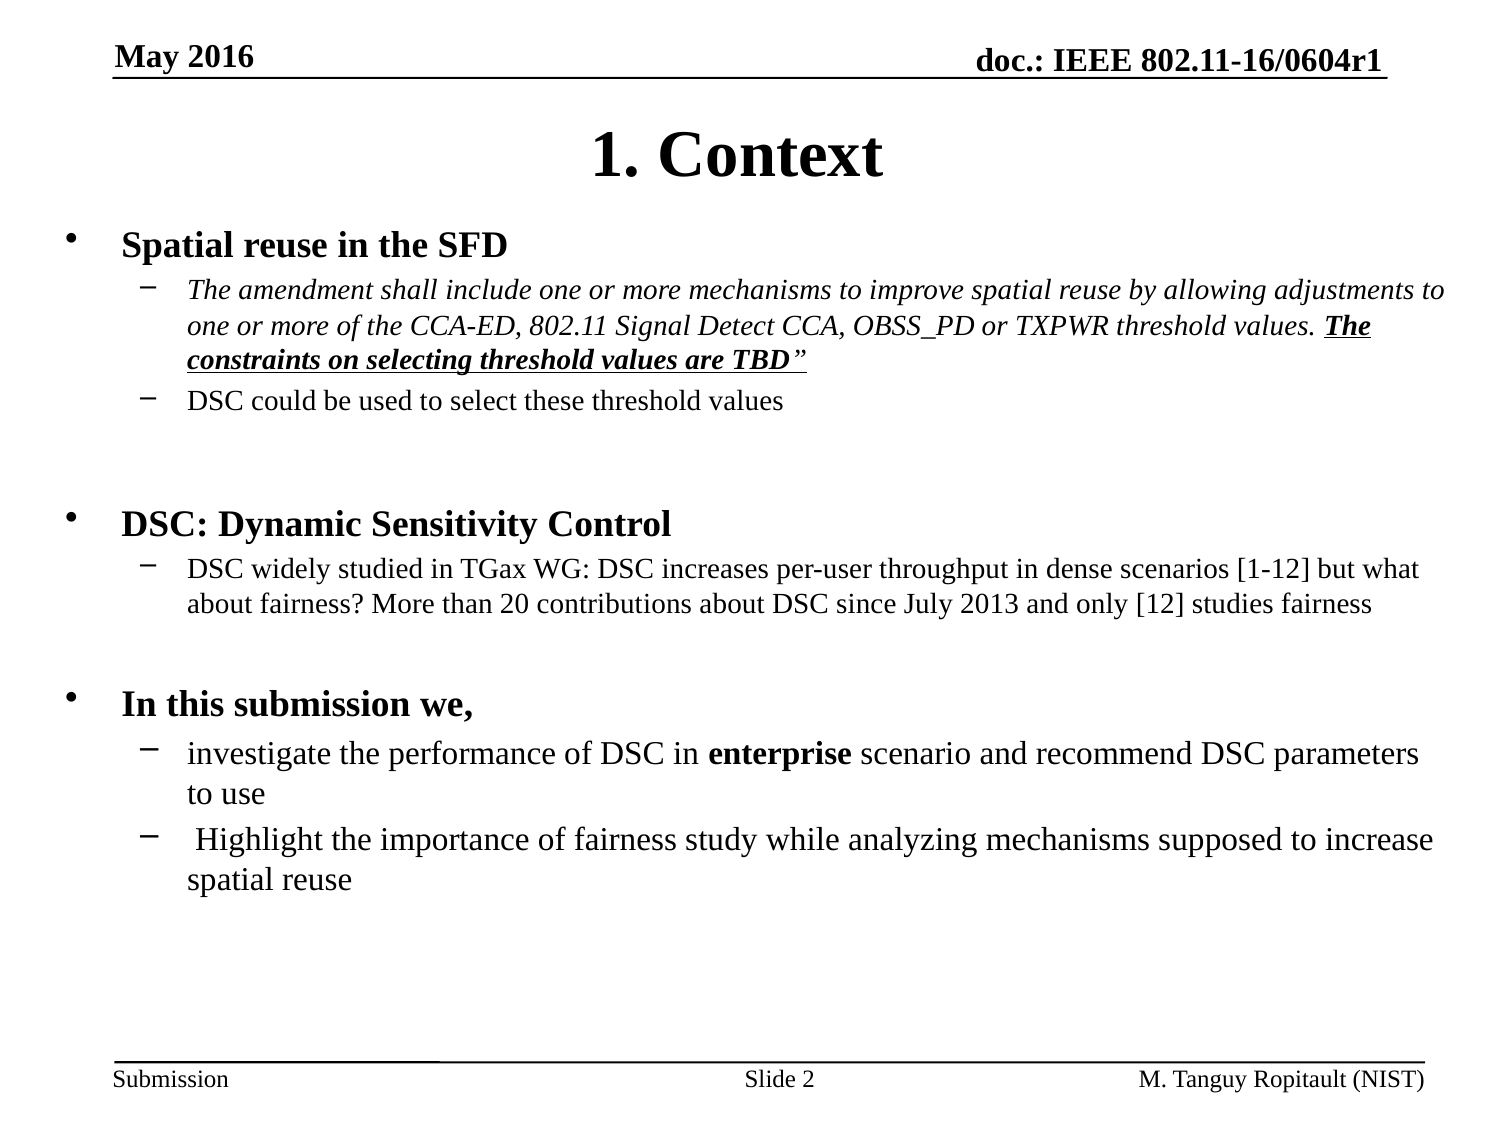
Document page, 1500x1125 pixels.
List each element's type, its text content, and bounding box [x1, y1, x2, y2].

list Spatial reuse in the SFD The amendment shall include one or more mechanisms to improve spatial reuse by allowing adjustments to one or more of the CCA-ED, 802.11 Signal Detect CCA, OBSS_PD or TXPWR threshold values. The constraints on selecting threshold values are TBD” DSC could be used to select these threshold values DSC: Dynamic Sensitivity Control DSC widely studied in TGax WG: DSC increases per-user throughput in dense scenarios [1-12] but what about fairness? More than 20 contributions about DSC since July 2013 and only [12] studies fairness In this submission we, investigate the performance of DSC in enterprise scenario and recommend DSC parameters to use Highlight the importance of fairness study while analyzing mechanisms supposed to increase spatial reuse [50, 212, 1463, 1000]
slide_number Slide 2 [735, 1061, 824, 1093]
footer M. Tanguy Ropitault (NIST) [1134, 1061, 1426, 1093]
text_box May 2016 [114, 34, 256, 75]
title 1. Context [99, 62, 1375, 212]
